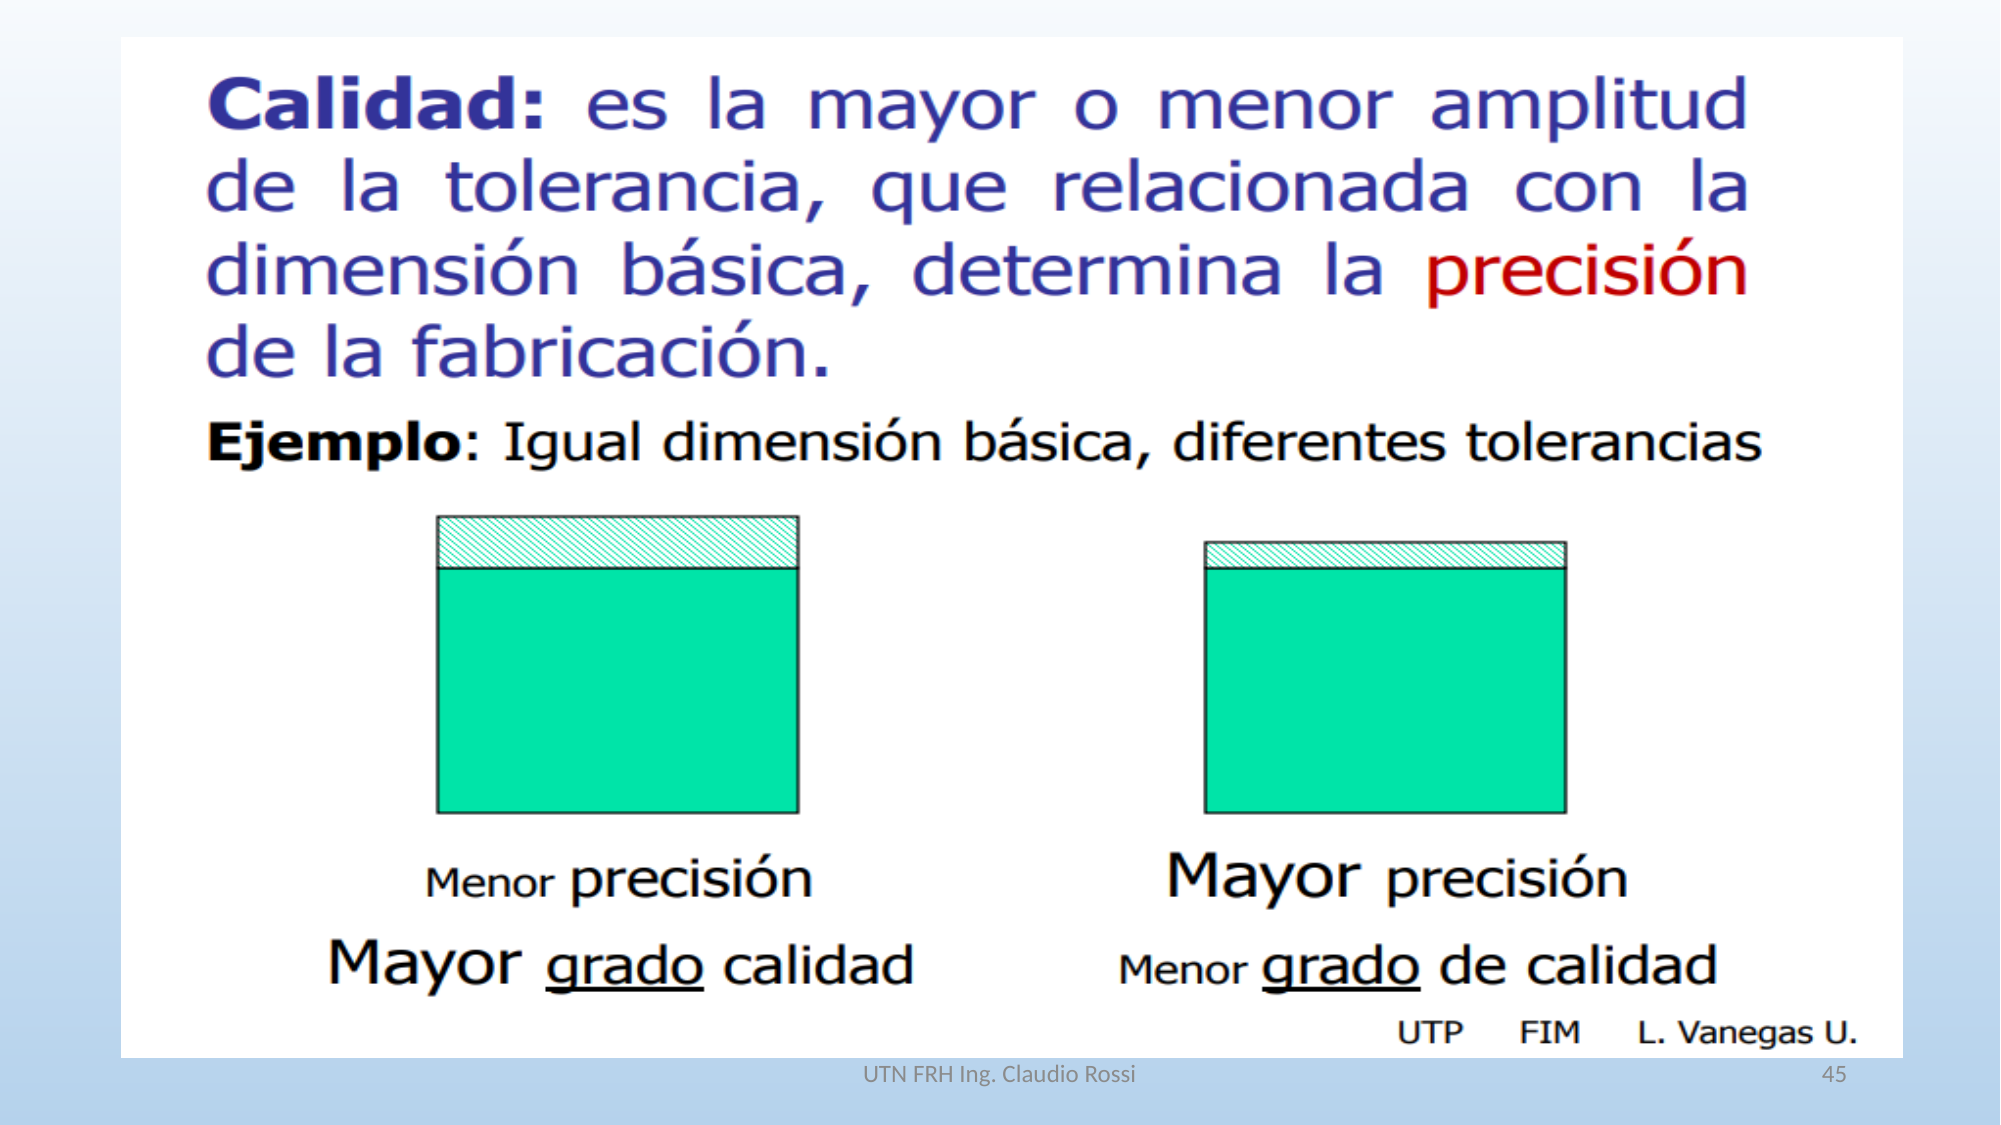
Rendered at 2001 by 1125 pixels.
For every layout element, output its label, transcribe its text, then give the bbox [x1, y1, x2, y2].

footer UTN FRH Ing. Claudio Rossi [662, 1058, 1338, 1103]
slide_number 45 [1412, 1058, 1863, 1103]
picture [121, 37, 1903, 1058]
